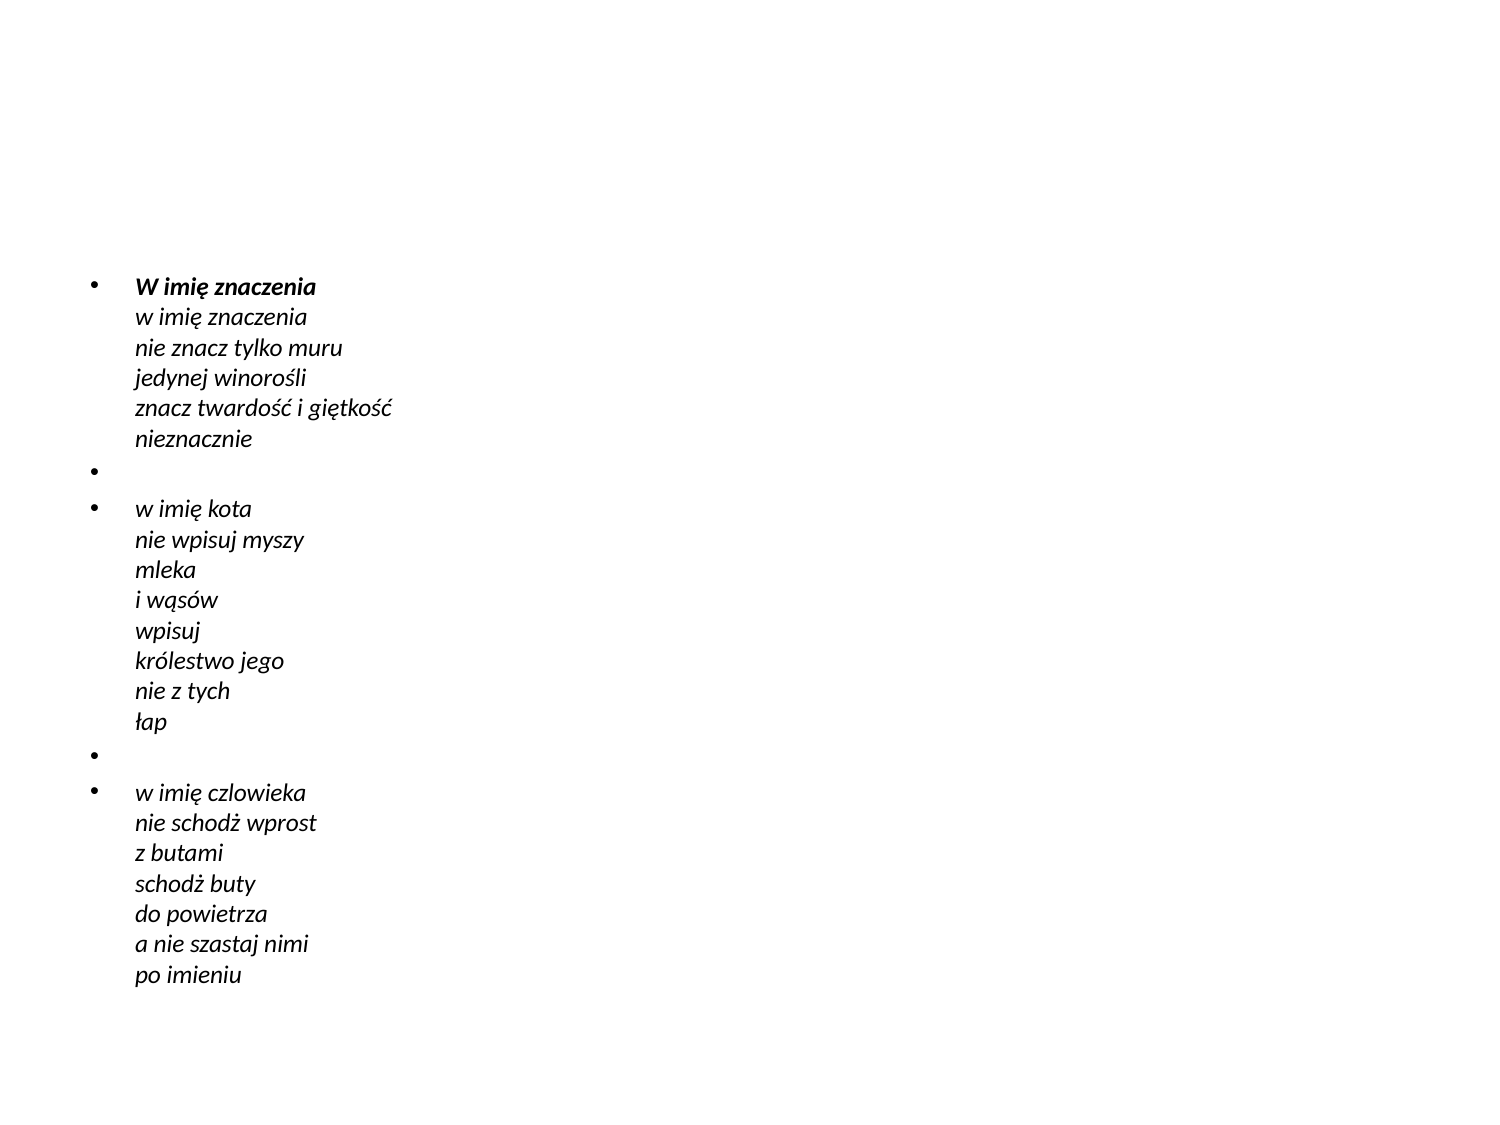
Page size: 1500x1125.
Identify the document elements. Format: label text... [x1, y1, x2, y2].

list W imię znaczenia w imię znaczenia nie znacz tylko muru jedynej winorośli znacz twardość i giętkość nieznacznie w imię kota nie wpisuj myszy mleka i wąsów wpisuj królestwo jego nie z tych łap w imię czlowieka nie schodż wprost z butami schodż buty do powietrza a nie szastaj nimi po imieniu [75, 262, 1425, 1005]
